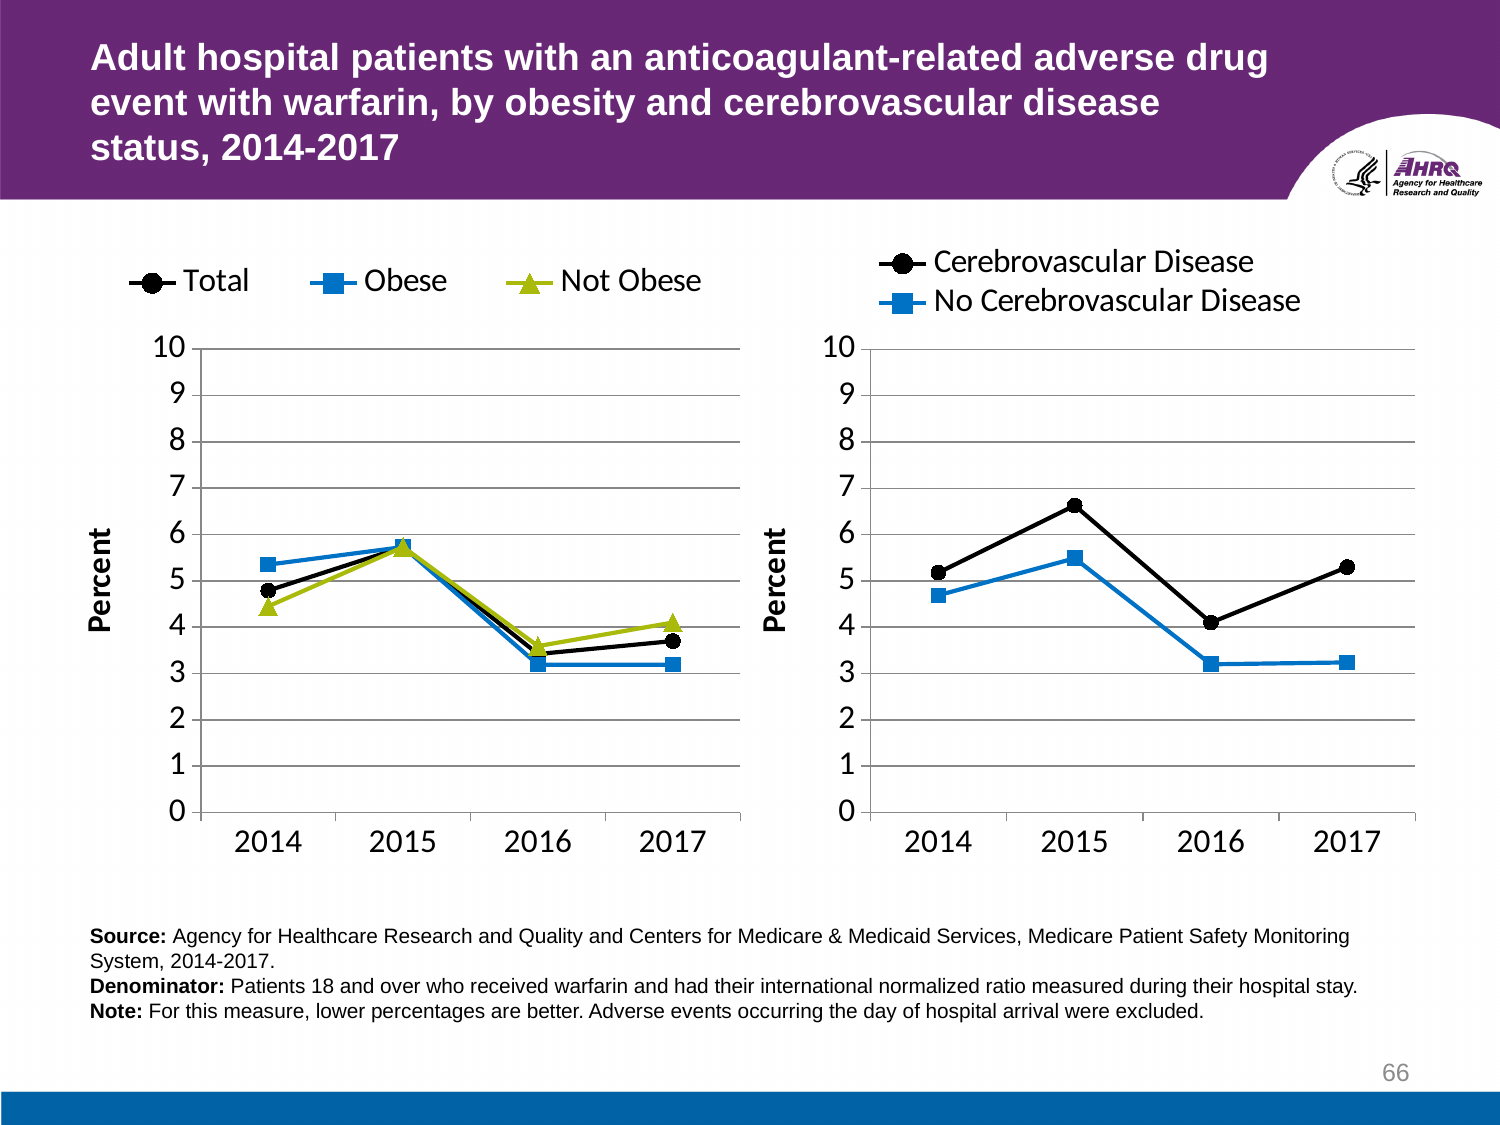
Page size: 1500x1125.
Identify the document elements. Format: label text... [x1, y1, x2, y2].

text_box Source: Agency for Healthcare Research and Quality and Centers for Medicare & Medicaid Services, Medicare Patient Safety Monitoring System, 2014-2017. Denominator: Patients 18 and over who received warfarin and had their international normalized ratio measured during their hospital stay. Note: For this measure, lower percentages are better. Adverse events occurring the day of hospital arrival were excluded. [74, 921, 1425, 1030]
chart [74, 239, 1426, 916]
slide_number 66 [1303, 1041, 1425, 1101]
picture [0, 0, 1500, 1125]
title Adult hospital patients with an anticoagulant-related adverse drug event with warfarin, by obesity and cerebrovascular disease status, 2014-2017 [75, 50, 1294, 152]
